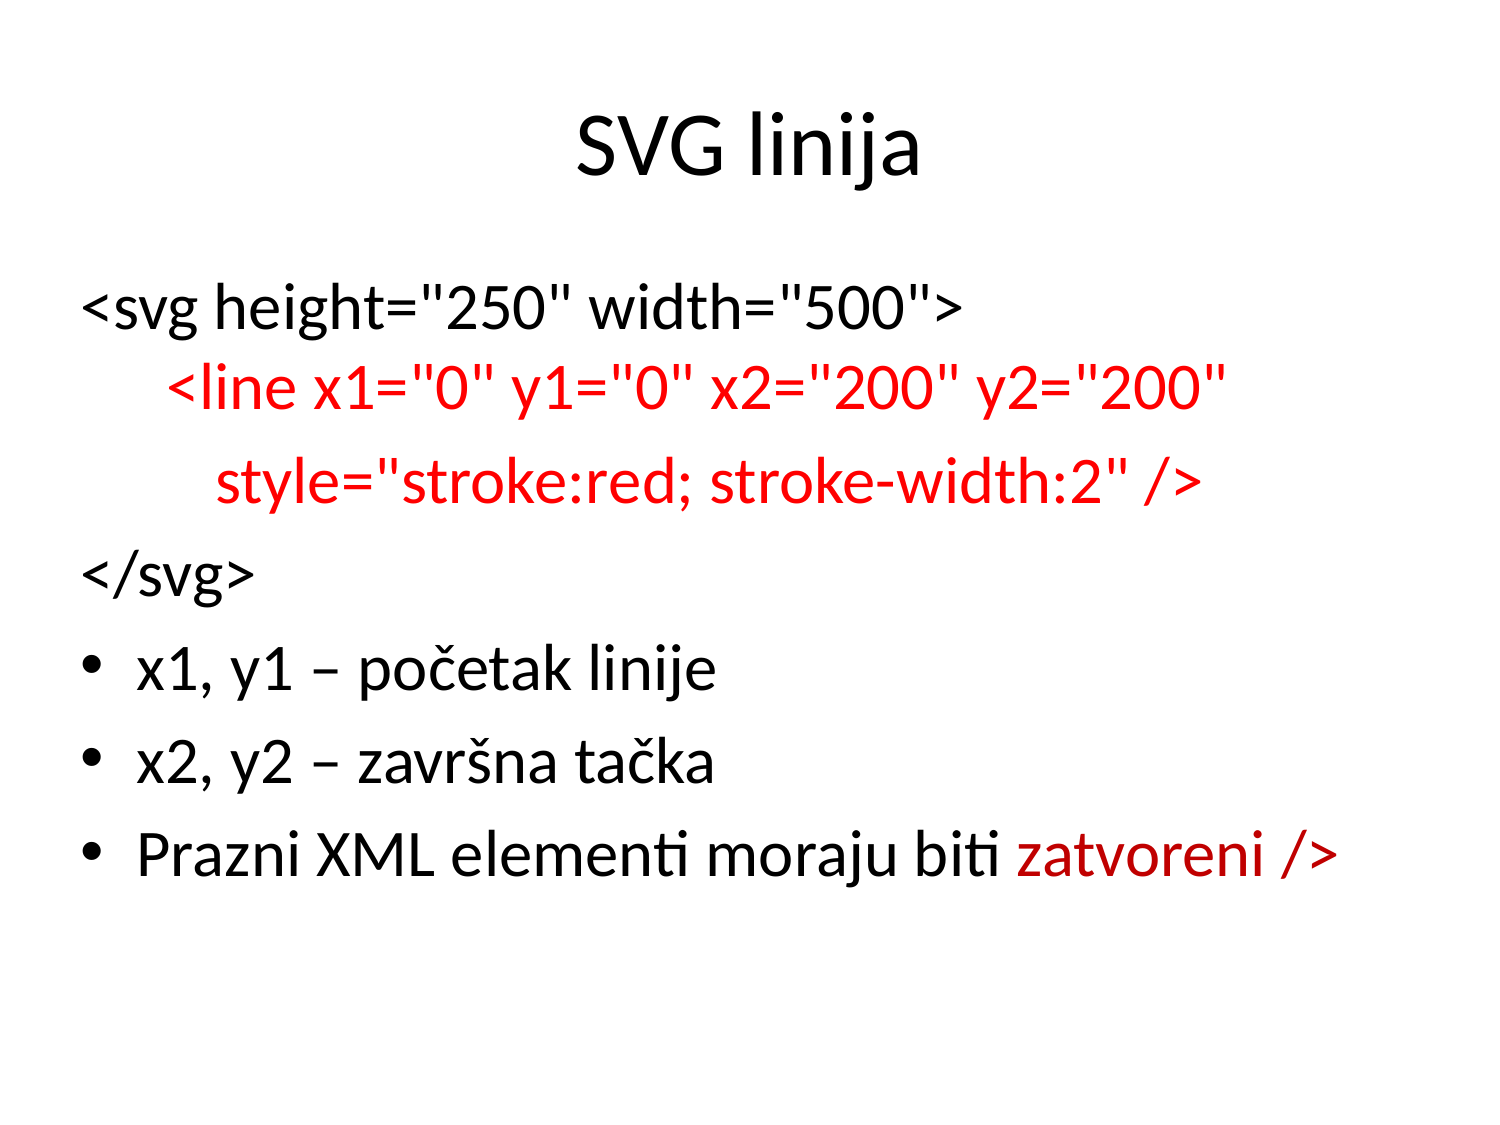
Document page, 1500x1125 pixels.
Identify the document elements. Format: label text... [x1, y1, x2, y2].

list <svg height="250" width="500"> <line x1="0" y1="0" x2="200" y2="200" style="stroke:red; stroke-width:2" /> </svg> x1, y1 – početak linije x2, y2 – završna tačka Prazni XML elementi moraju biti zatvoreni /> [64, 255, 1415, 998]
title SVG linija [75, 45, 1425, 233]
